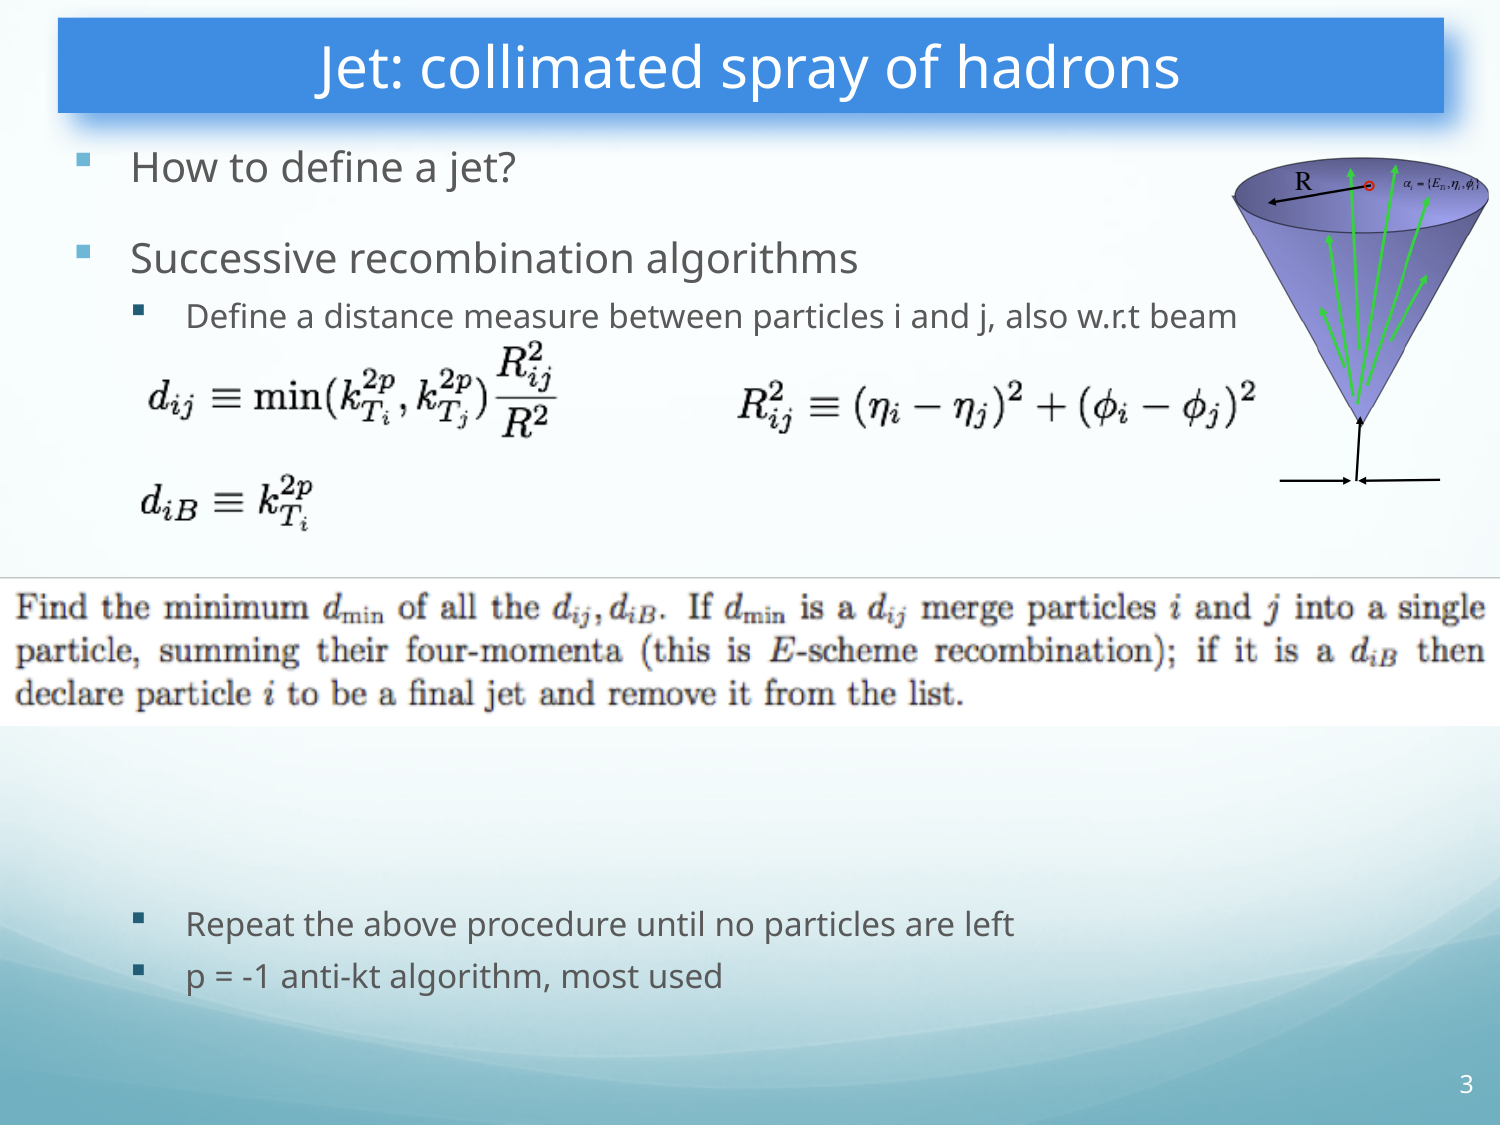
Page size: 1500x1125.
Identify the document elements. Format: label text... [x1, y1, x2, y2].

picture [0, 149, 1500, 726]
title Jet: collimated spray of hadrons [57, 17, 1444, 113]
list How to define a jet? Successive recombination algorithms Define a distance measure between particles i and j, also w.r.t beam Repeat the above procedure until no particles are left p = -1 anti-kt algorithm, most used [57, 739, 1444, 1056]
slide_number 3 [1326, 1055, 1489, 1116]
list How to define a jet? Successive recombination algorithms Define a distance measure between particles i and j, also w.r.t beam Repeat the above procedure until no particles are left p = -1 anti-kt algorithm, most used [57, 133, 1444, 337]
